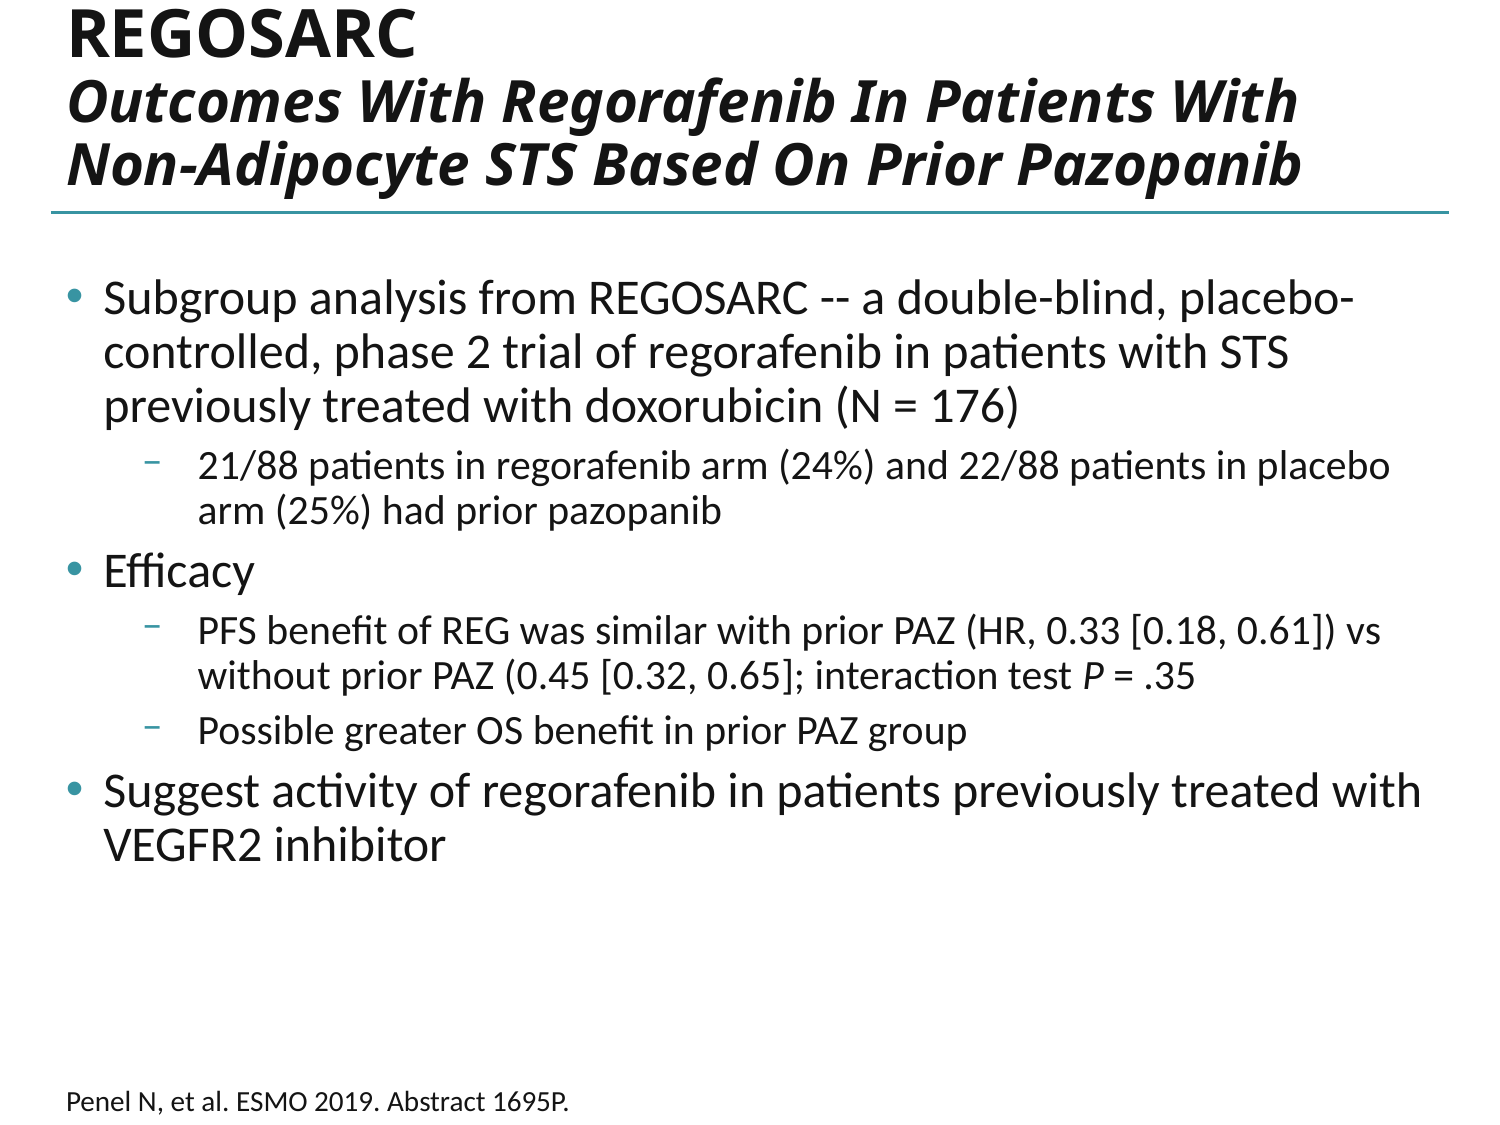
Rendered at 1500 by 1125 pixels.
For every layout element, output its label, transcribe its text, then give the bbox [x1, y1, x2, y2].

title REGOSARC Outcomes With Regorafenib In Patients With Non-Adipocyte STS Based On Prior Pazopanib [51, 63, 1449, 206]
list Penel N, et al. ESMO 2019. Abstract 1695P. [51, 1010, 1449, 1125]
list Subgroup analysis from REGOSARC -- a double-blind, placebo-controlled, phase 2 trial of regorafenib in patients with STS previously treated with doxorubicin (N = 176) 21/88 patients in regorafenib arm (24%) and 22/88 patients in placebo arm (25%) had prior pazopanib Efficacy PFS benefit of REG was similar with prior PAZ (HR, 0.33 [0.18, 0.61]) vs without prior PAZ (0.45 [0.32, 0.65]; interaction test P = .35 Possible greater OS benefit in prior PAZ group Suggest activity of regorafenib in patients previously treated with VEGFR2 inhibitor [50, 263, 1450, 1002]
